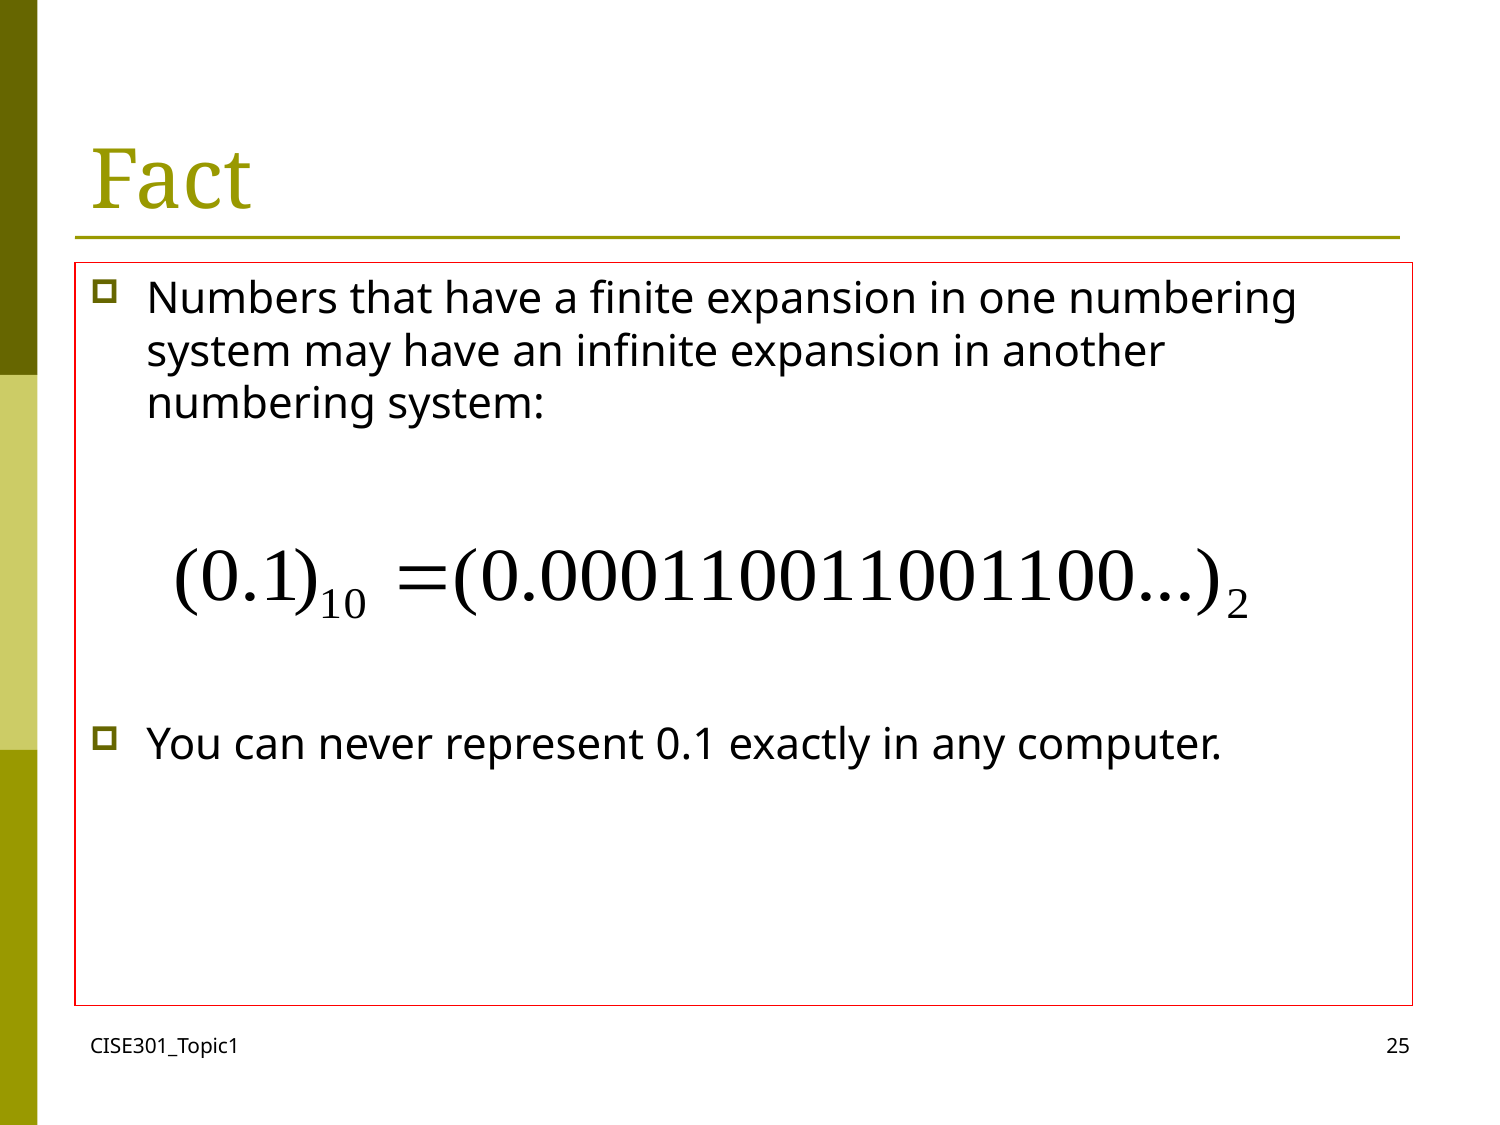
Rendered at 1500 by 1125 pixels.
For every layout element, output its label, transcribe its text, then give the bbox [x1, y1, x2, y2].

list Numbers that have a finite expansion in one numbering system may have an infinite expansion in another numbering system: You can never represent 0.1 exactly in any computer. [74, 262, 1413, 1006]
title Fact [74, 45, 1426, 233]
slide_number CISE301_Topic1 [74, 1024, 426, 1101]
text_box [162, 524, 1263, 638]
slide_number 25 [1074, 1024, 1426, 1101]
